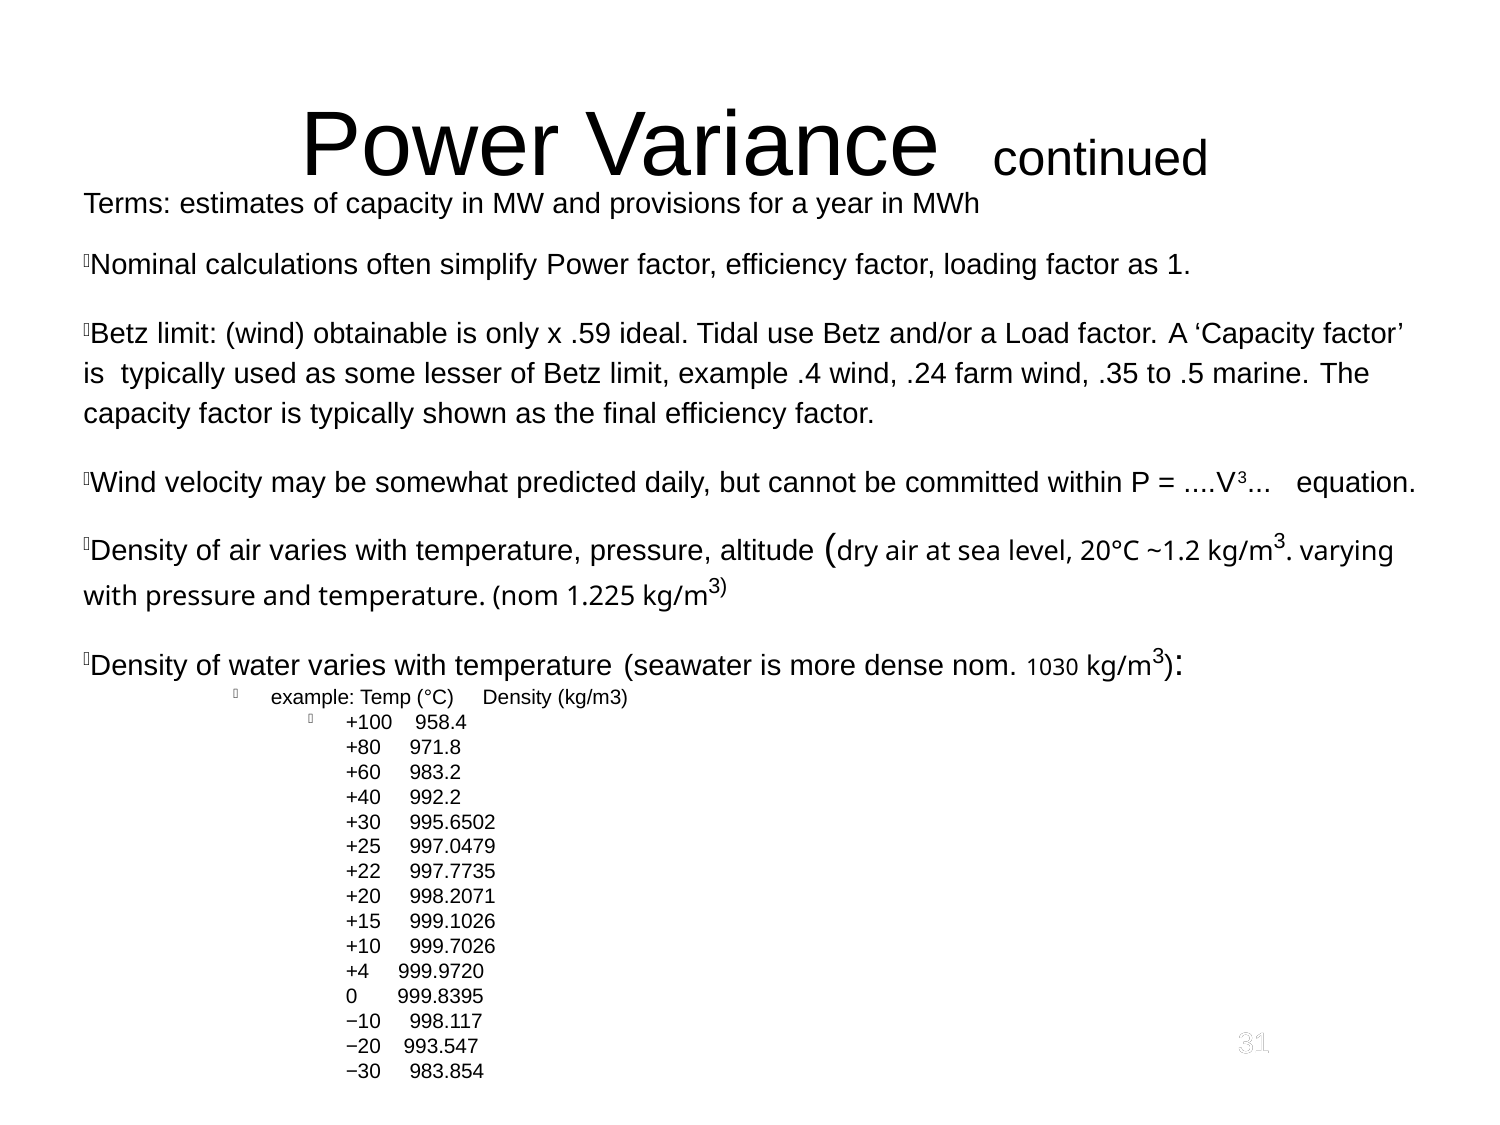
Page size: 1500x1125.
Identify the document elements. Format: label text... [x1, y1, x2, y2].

text_box 31 [1231, 1024, 1278, 1060]
list Terms: estimates of capacity in MW and provisions for a year in MWh Nominal calculations often simplify Power factor, efficiency factor, loading factor as 1. Betz limit: (wind) obtainable is only x .59 ideal. Tidal use Betz and/or a Load factor. A ‘Capacity factor’ is typically used as some lesser of Betz limit, example .4 wind, .24 farm wind, .35 to .5 marine. The capacity factor is typically shown as the final efficiency factor. Wind velocity may be somewhat predicted daily, but cannot be committed within P = ....V3... equation. Density of air varies with temperature, pressure, altitude (dry air at sea level, 20°C ~1.2 kg/m3. varying with pressure and temperature. (nom 1.225 kg/m3) Density of water varies with temperature (seawater is more dense nom. 1030 kg/m3): example: Temp (°C) Density (kg/m3) +100 958.4 +80 971.8 +60 983.2 +40 992.2 +30 995.6502 +25 997.0479 +22 997.7735 +20 998.2071 +15 999.1026 +10 999.7026 +4 999.9720 0 999.8395 −10 998.117 −20 993.547 −30 983.854 [75, 179, 1425, 1113]
title Power Variance continued [75, 14, 1425, 179]
